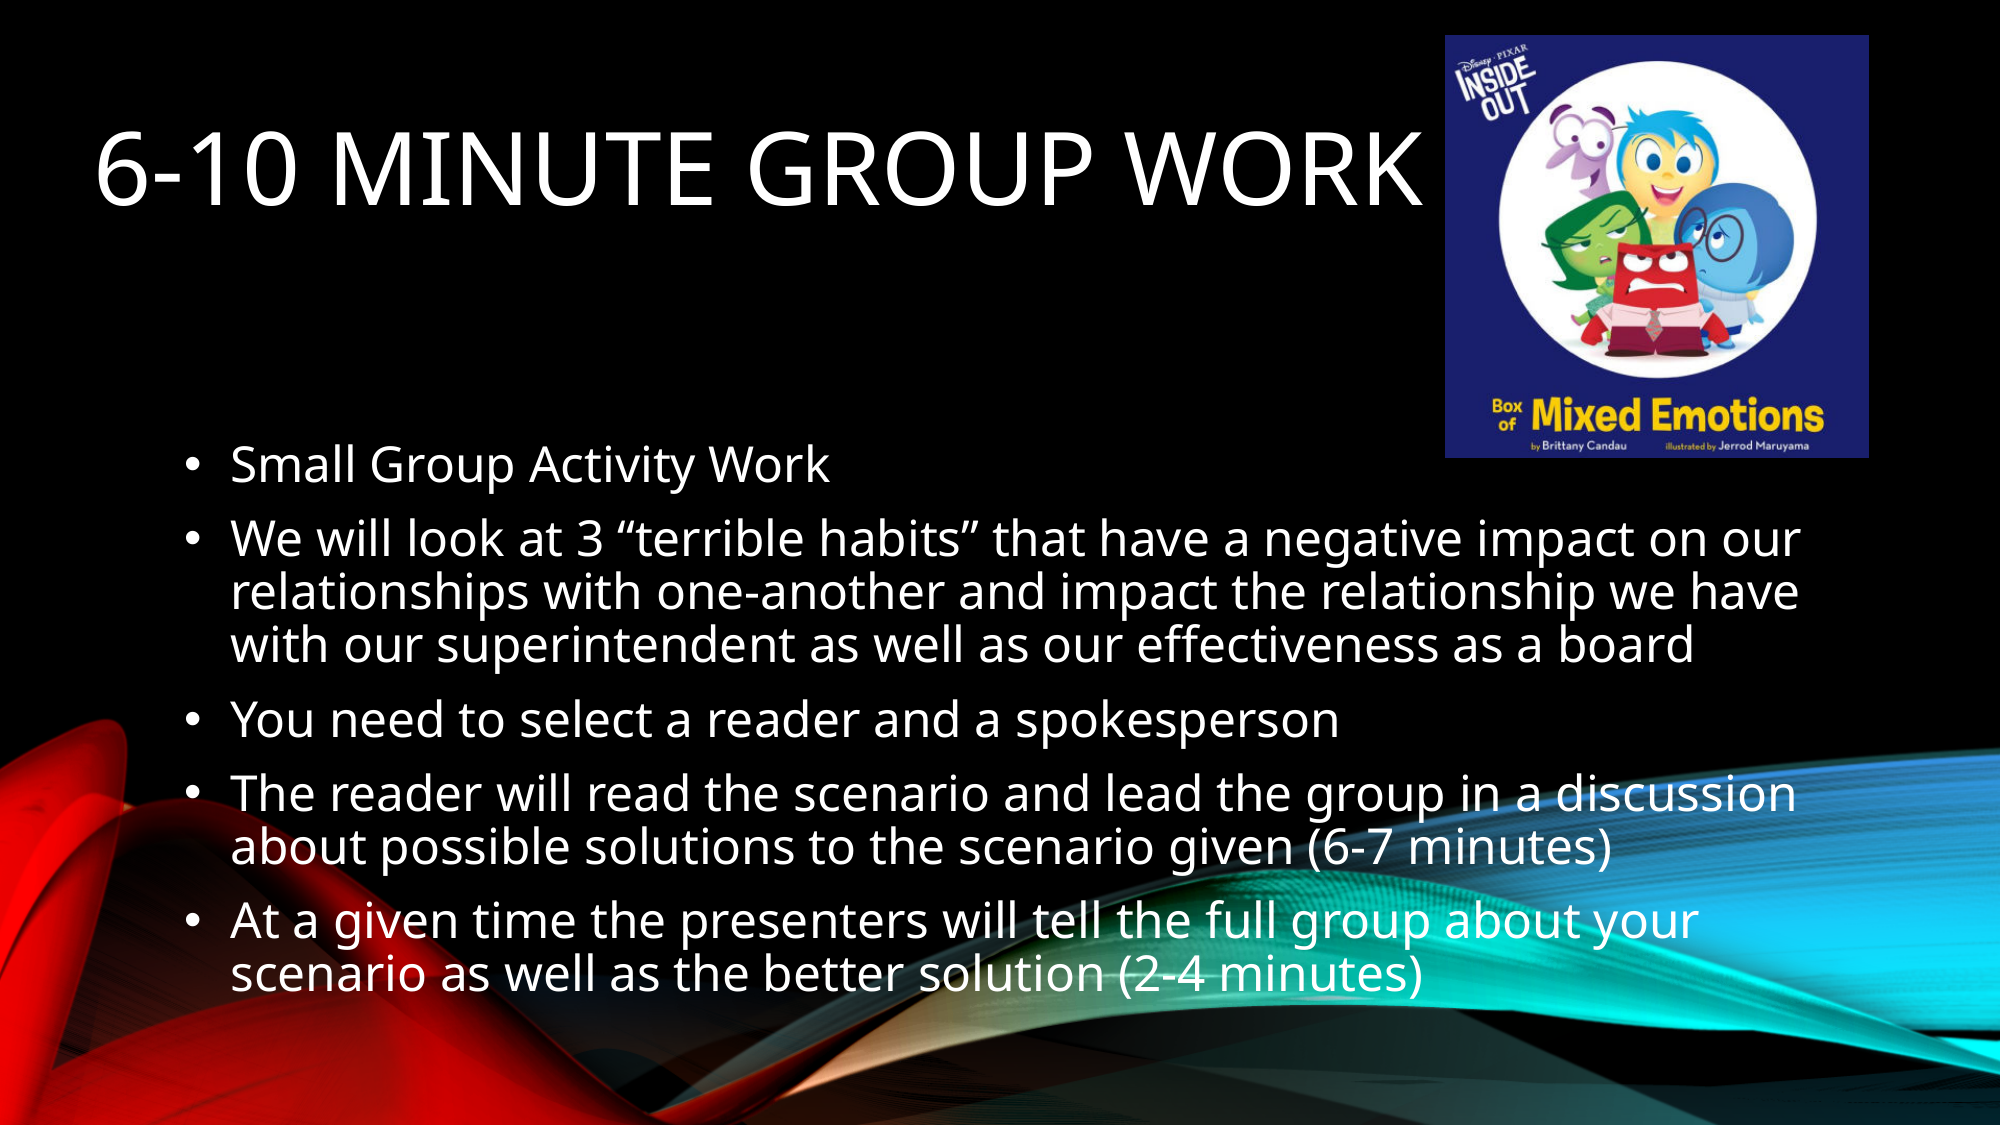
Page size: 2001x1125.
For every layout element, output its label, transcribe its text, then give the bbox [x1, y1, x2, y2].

picture [1445, 34, 1870, 459]
title 6-10 minute Group Work [78, 107, 1445, 311]
picture [0, 717, 2000, 1125]
list Small Group Activity Work We will look at 3 “terrible habits” that have a negative impact on our relationships with one-another and impact the relationship we have with our superintendent as well as our effectiveness as a board You need to select a reader and a spokesperson The reader will read the scenario and lead the group in a discussion about possible solutions to the scenario given (6-7 minutes) At a given time the presenters will tell the full group about your scenario as well as the better solution (2-4 minutes) [169, 408, 1831, 1090]
